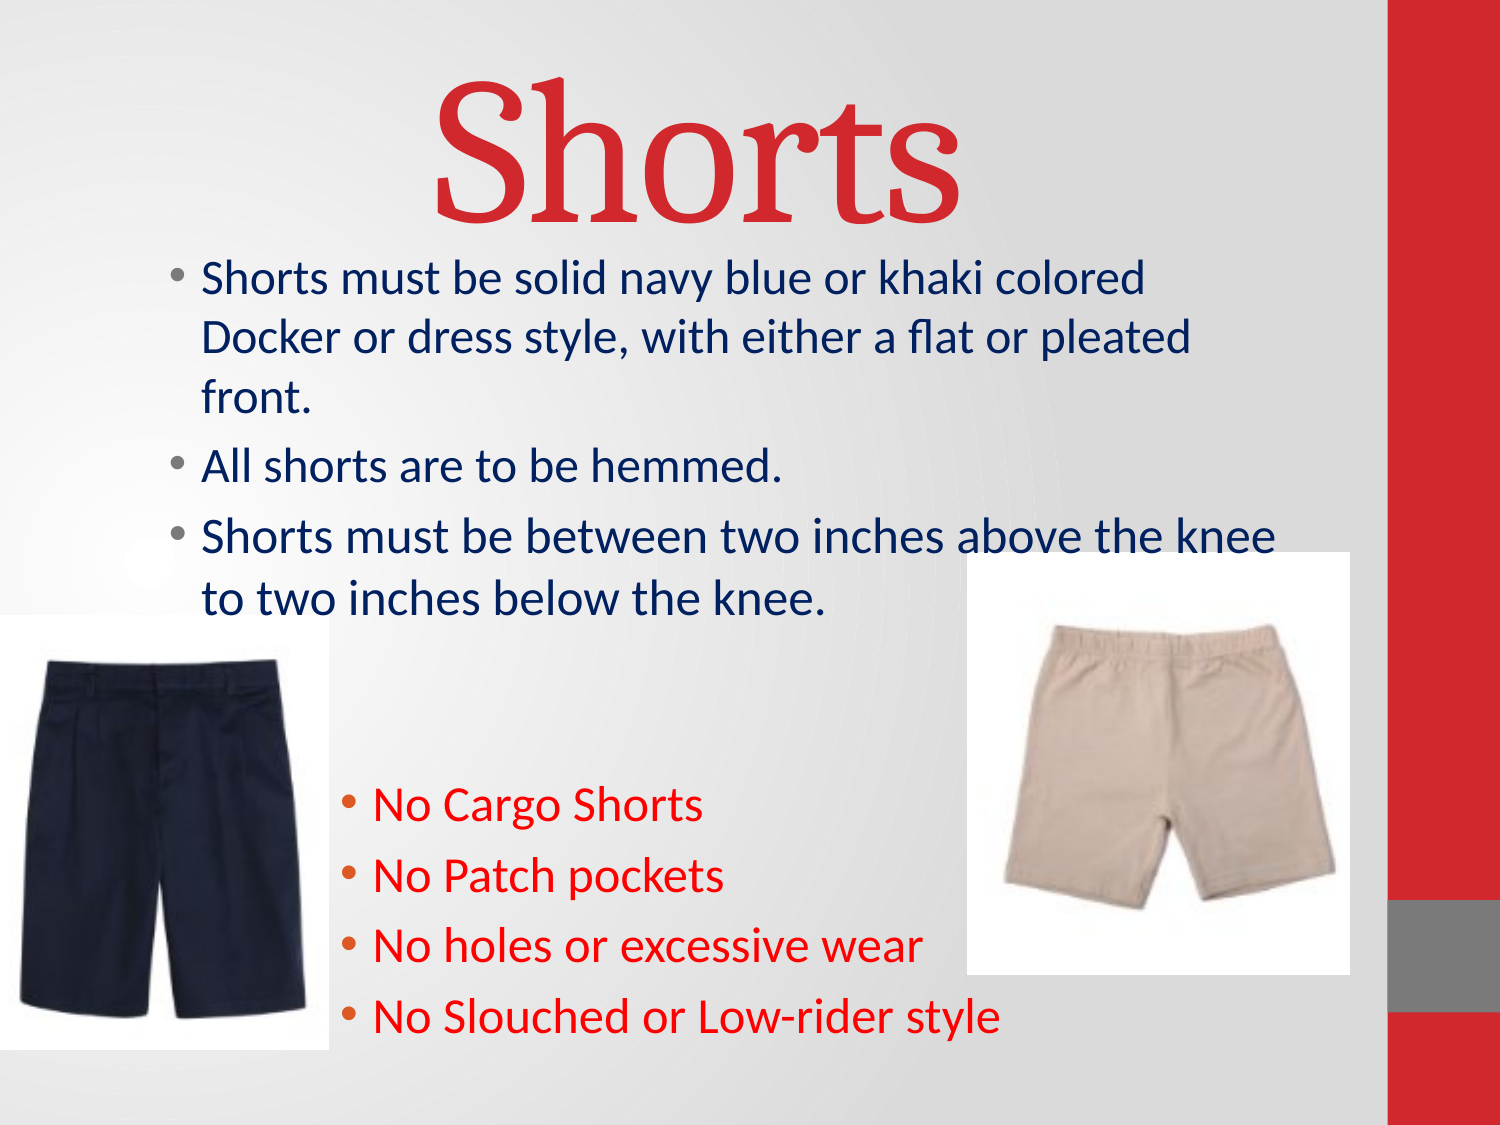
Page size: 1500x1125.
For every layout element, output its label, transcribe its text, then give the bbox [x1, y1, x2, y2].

list Shorts must be solid navy blue or khaki colored Docker or dress style, with either a flat or pleated front. All shorts are to be hemmed. Shorts must be between two inches above the knee to two inches below the knee. No Cargo Shorts No Patch pockets No holes or excessive wear No Slouched or Low-rider style [137, 237, 1300, 1125]
picture [966, 552, 1351, 976]
title Shorts [75, 45, 1325, 233]
picture [0, 615, 329, 1051]
